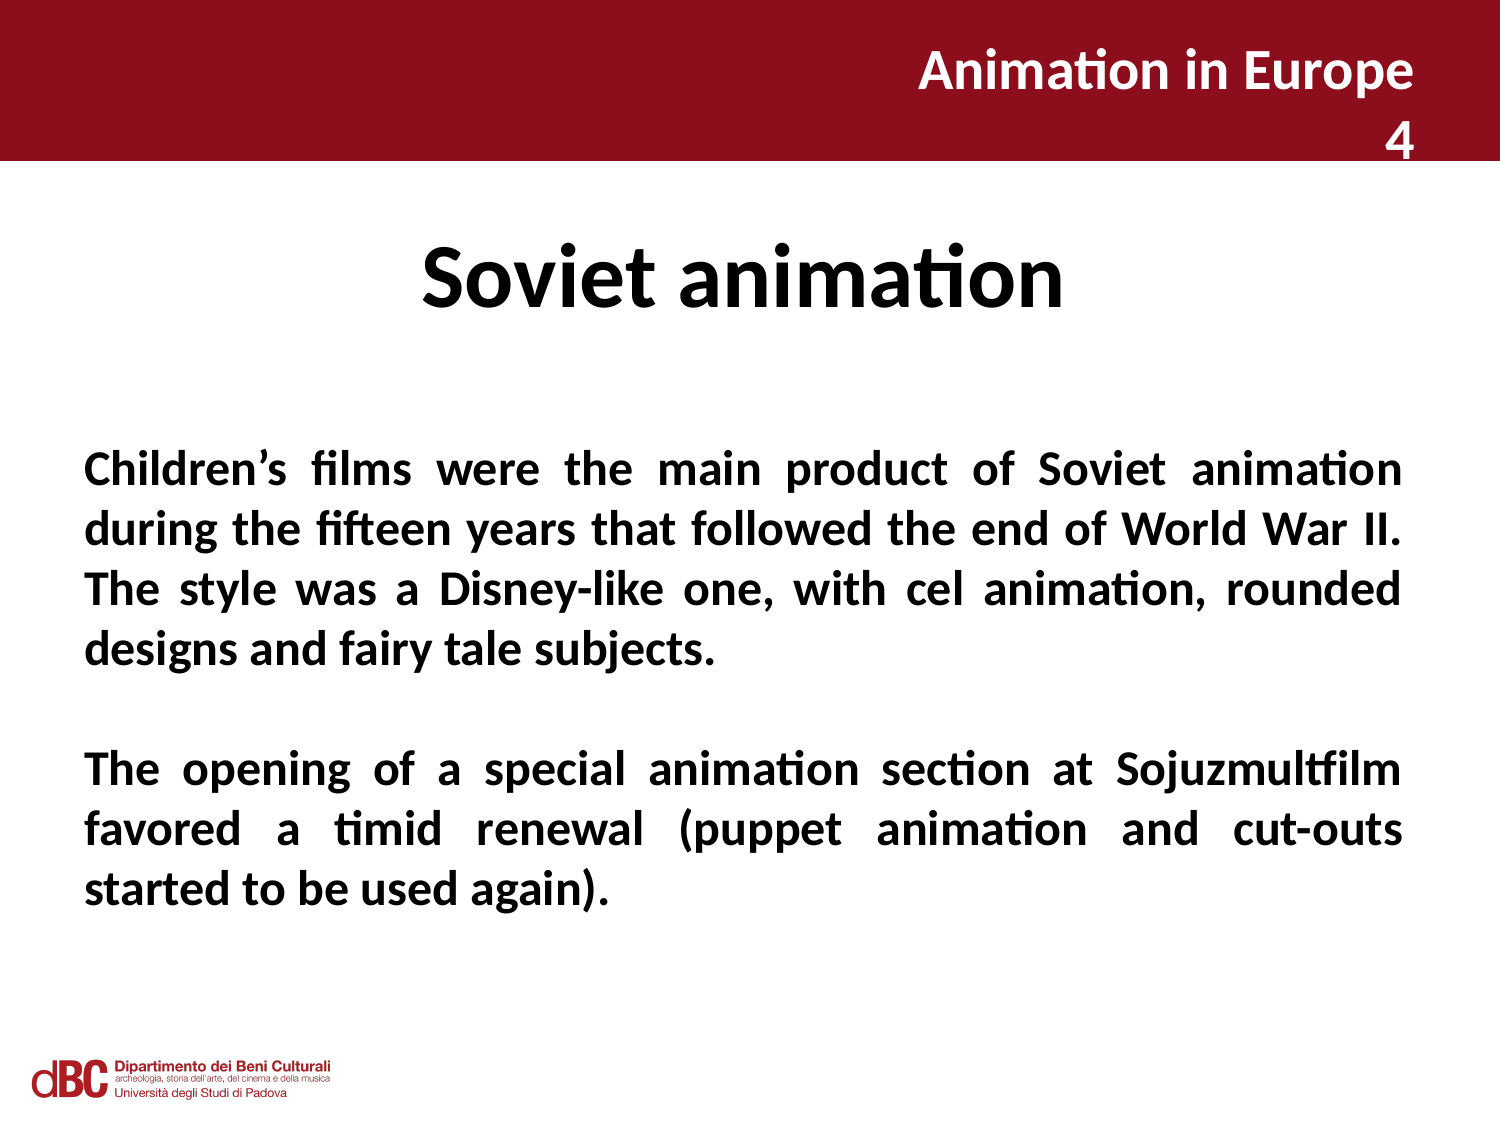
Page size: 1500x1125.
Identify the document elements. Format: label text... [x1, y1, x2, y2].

text_box Animation in Europe 4 Soviet animation [875, 30, 1415, 141]
text_box [0, 0, 1500, 161]
picture [29, 1058, 337, 1104]
text_box Soviet animation Children’s films were the main product of Soviet animation during the fifteen years that followed the end of World War II. The style was a Disney-like one, with cel animation, rounded designs and fairy tale subjects. The opening of a special animation section at Sojuzmultfilm favored a timid renewal (puppet animation and cut-outs started to be used again). [76, 208, 1412, 1125]
